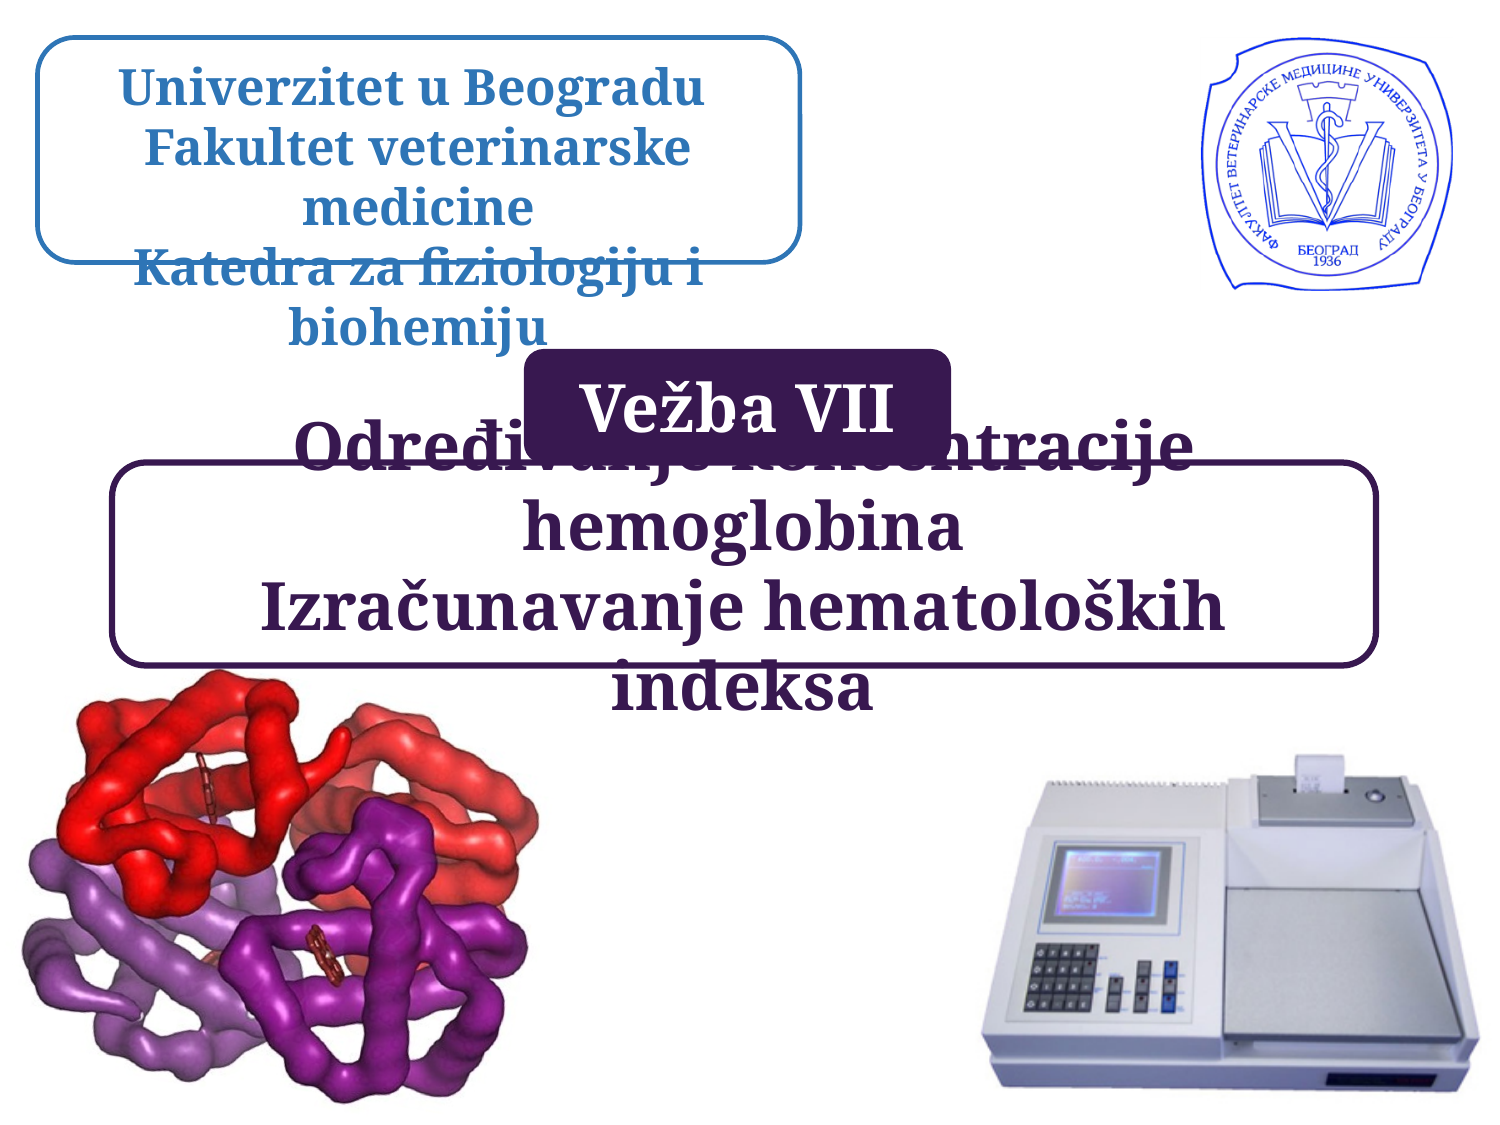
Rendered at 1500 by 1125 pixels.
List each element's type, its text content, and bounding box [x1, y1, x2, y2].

text_box Univerzitet u Beogradu Fakultet veterinarske medicine Katedra za fiziologiju i biohemiju [36, 36, 801, 264]
picture [0, 636, 577, 1125]
text_box Određivanje koncentracije hemoglobina Izračunavanje hematoloških indeksa [110, 461, 1378, 667]
picture [1199, 37, 1453, 291]
picture [949, 693, 1500, 1107]
text_box Vežba VII [523, 348, 952, 461]
